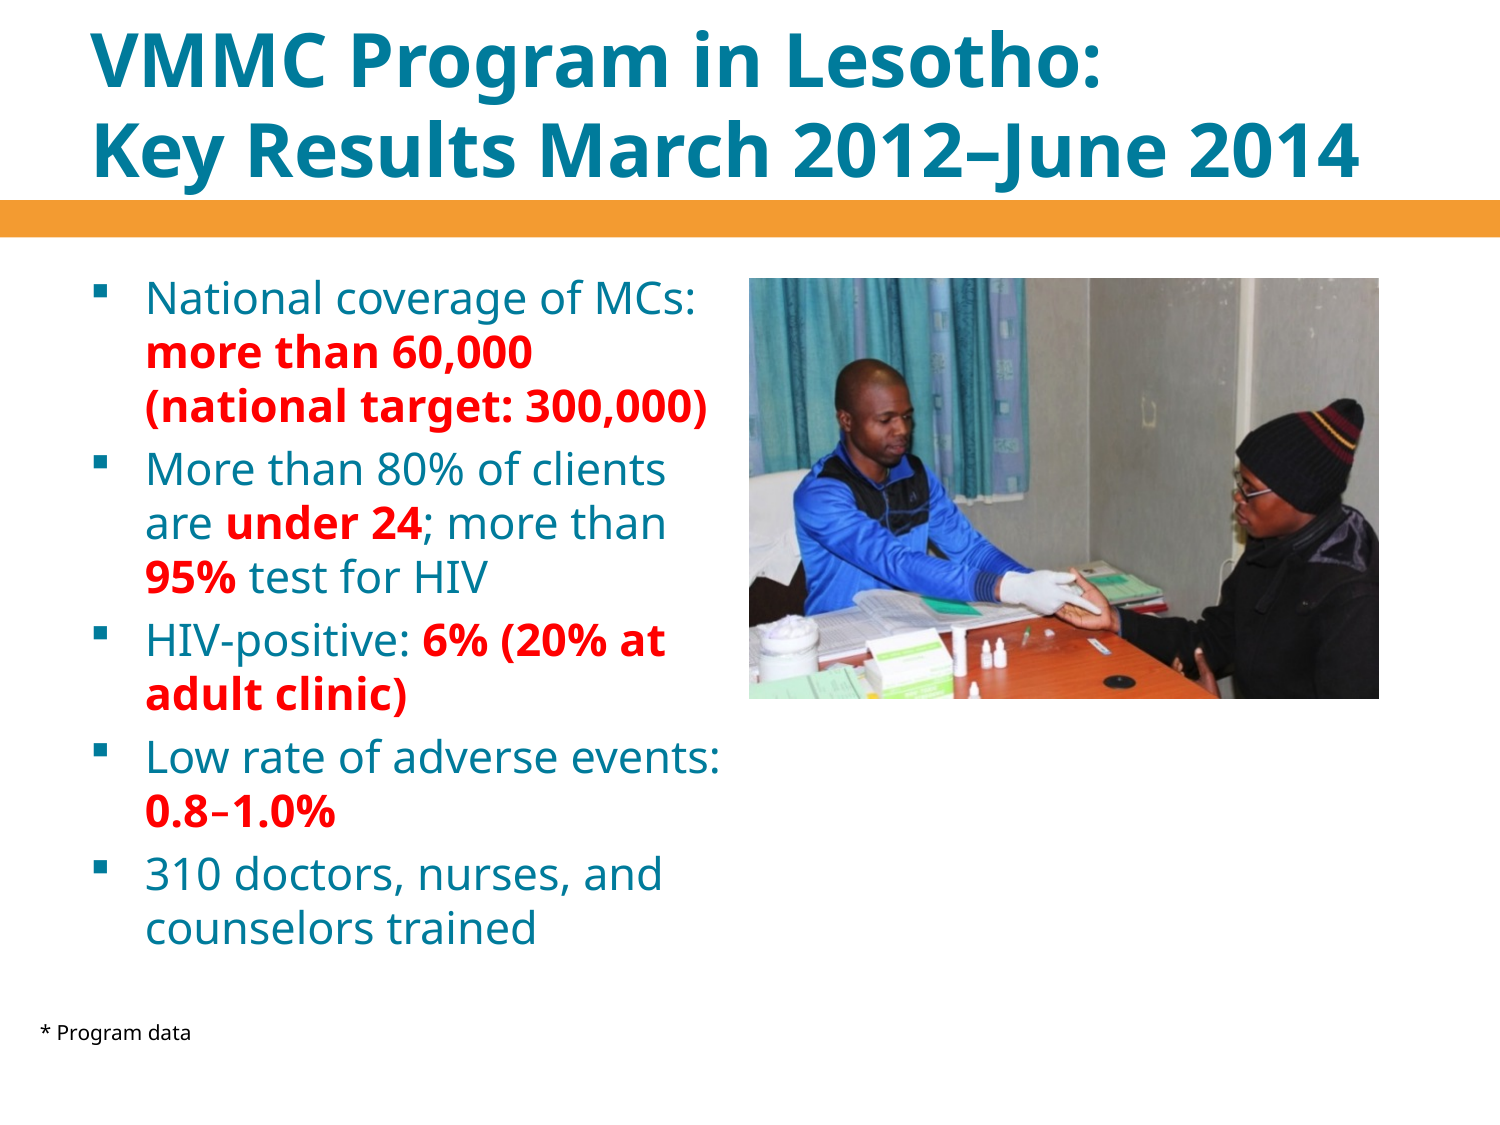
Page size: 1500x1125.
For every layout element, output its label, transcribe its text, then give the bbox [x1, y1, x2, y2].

text_box * Program data [24, 1012, 363, 1053]
picture [748, 277, 1380, 699]
list National coverage of MCs: more than 60,000 (national target: 300,000) More than 80% of clients are under 24; more than 95% test for HIV HIV-positive: 6% (20% at adult clinic) Low rate of adverse events: 0.8–1.0% 310 doctors, nurses, and counselors trained [74, 262, 738, 976]
title VMMC Program in Lesotho: Key Results March 2012–June 2014 [74, 12, 1426, 201]
